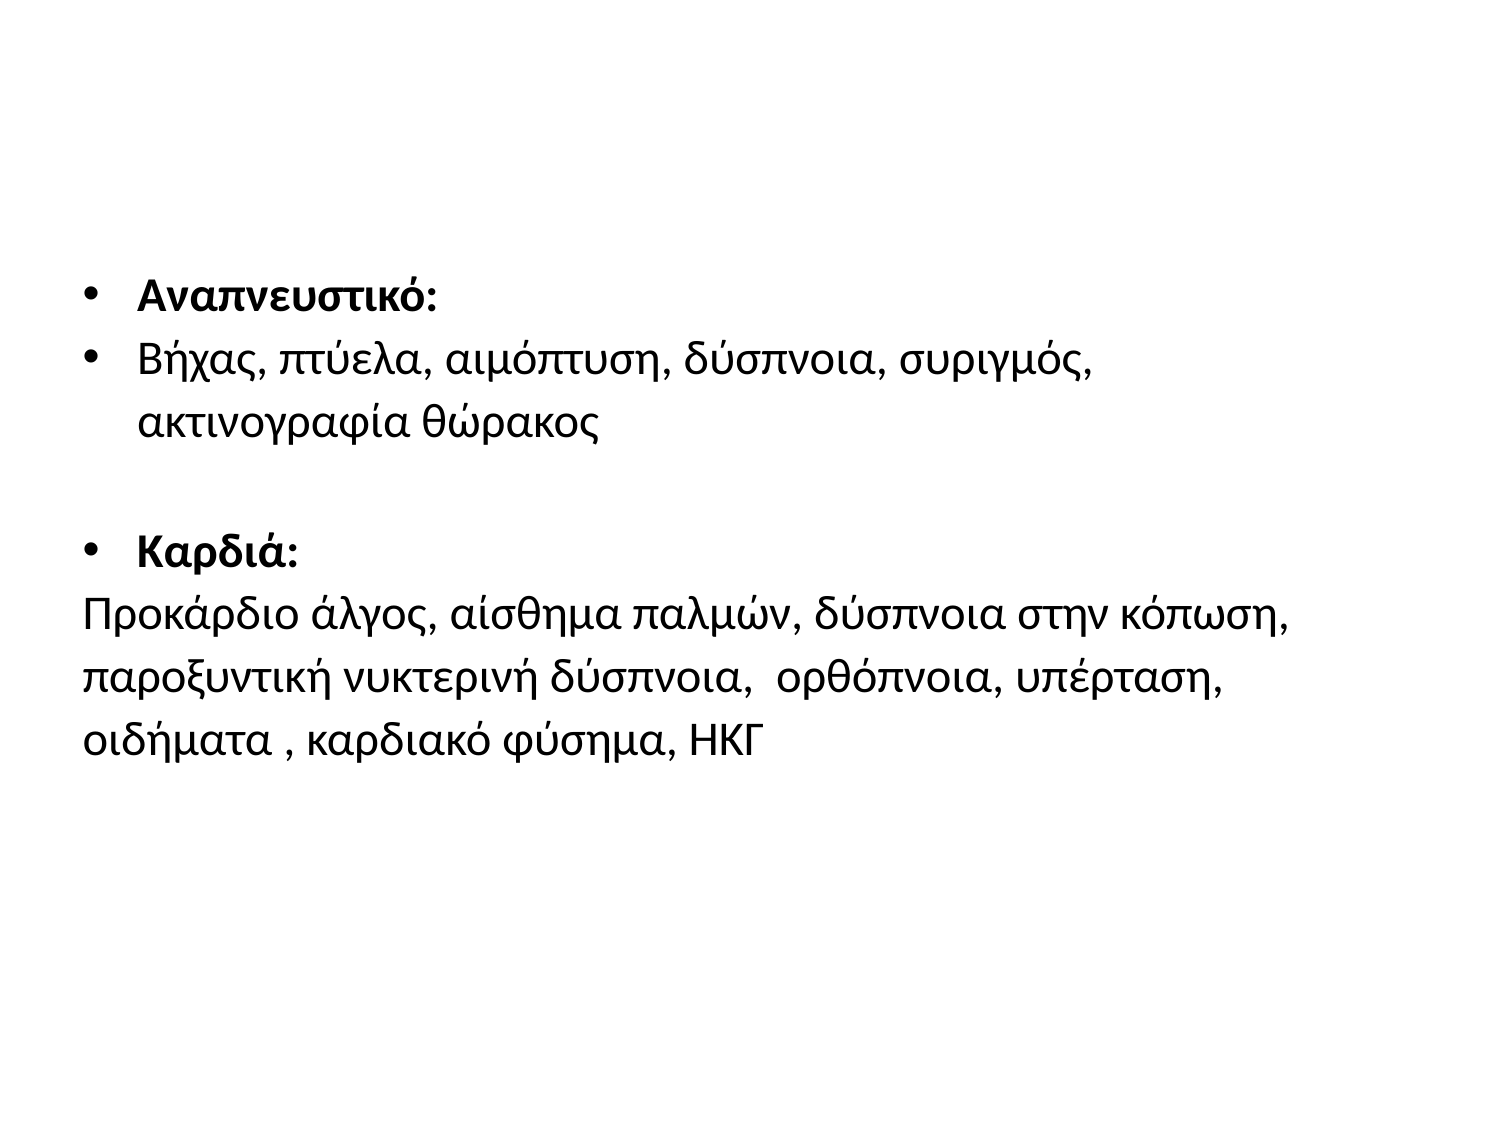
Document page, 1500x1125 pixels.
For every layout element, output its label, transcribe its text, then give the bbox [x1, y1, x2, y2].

list Αναπνευστικό: Βήχας, πτύελα, αιμόπτυση, δύσπνοια, συριγμός, ακτινογραφία θώρακος Καρδιά: Προκάρδιο άλγος, αίσθημα παλμών, δύσπνοια στην κόπωση, παροξυντική νυκτερινή δύσπνοια, ορθόπνοια, υπέρταση, οιδήματα , καρδιακό φύσημα, ΗΚΓ [74, 261, 1426, 1006]
